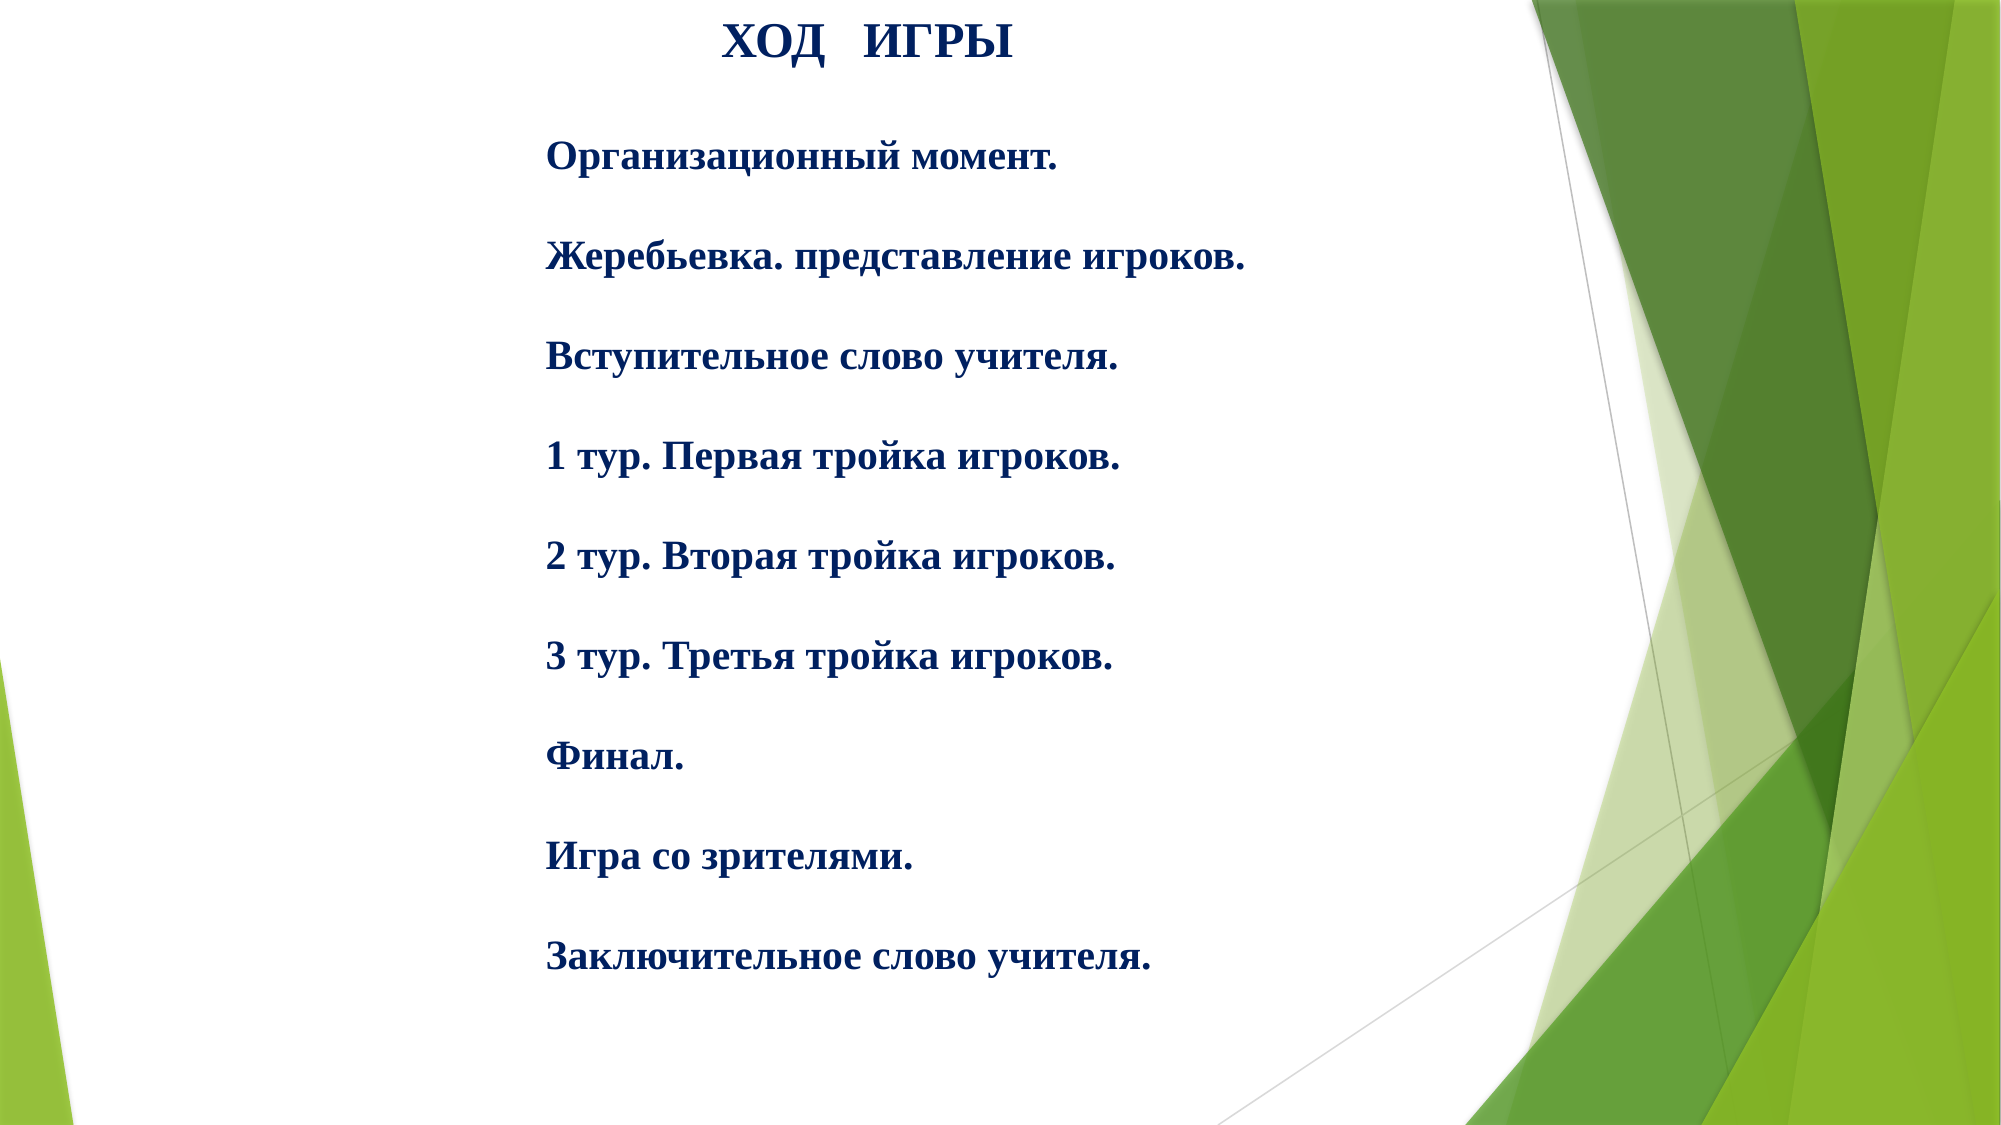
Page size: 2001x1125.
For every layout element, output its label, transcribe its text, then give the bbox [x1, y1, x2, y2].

text_box ХОД ИГРЫ [707, 0, 1030, 75]
text_box Организационный момент. Жеребьевка. представление игроков. Вступительное слово учителя. 1 тур. Первая тройка игроков. 2 тур. Вторая тройка игроков. 3 тур. Третья тройка игроков. Финал. Игра со зрителями. Заключительное слово учителя. [530, 120, 1531, 1031]
